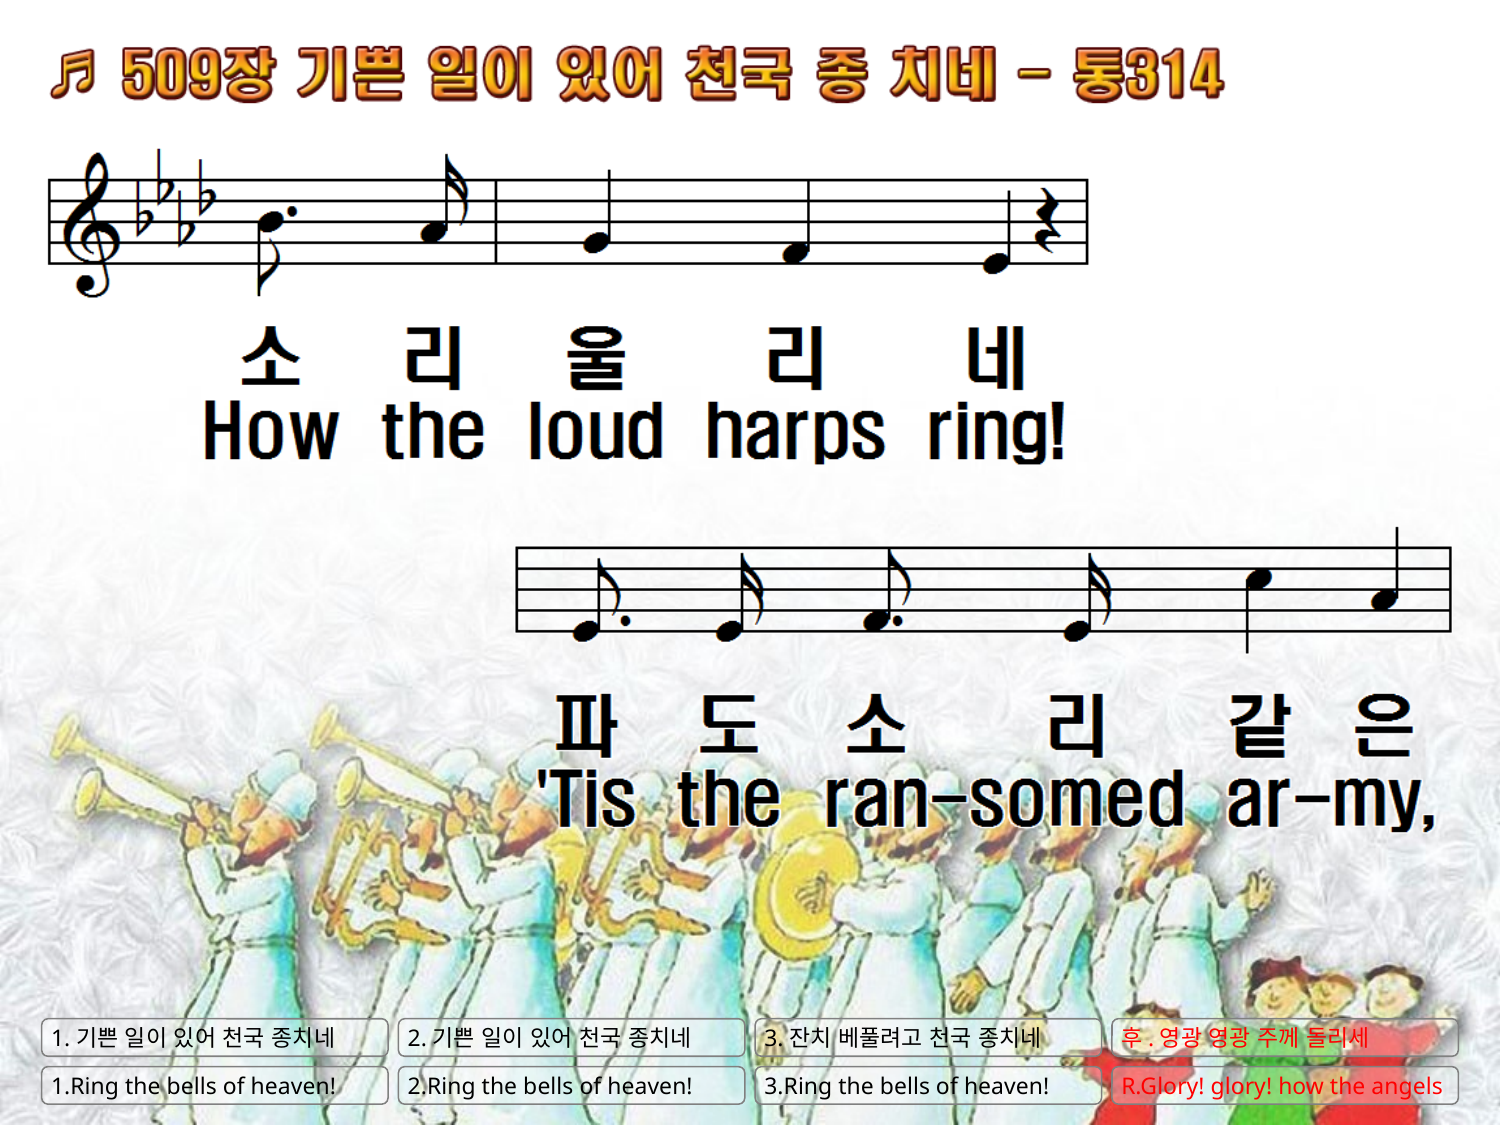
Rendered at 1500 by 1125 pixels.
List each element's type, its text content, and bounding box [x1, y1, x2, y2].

text_box 2.기쁜 일이 있어 천국 종치네 [398, 1018, 745, 1057]
text_box 1.기쁜 일이 있어 천국 종치네 [41, 1018, 389, 1057]
text_box 2.Ring the bells of heaven! [398, 1066, 745, 1105]
text_box 3.Ring the bells of heaven! [755, 1066, 1102, 1105]
picture [0, 0, 1500, 1125]
text_box 3.잔치 베풀려고 천국 종치네 [755, 1018, 1102, 1057]
text_box 1.Ring the bells of heaven! [41, 1066, 389, 1105]
text_box R.Glory! glory! how the angels [1111, 1066, 1459, 1105]
text_box 후.영광 영광 주께 돌리세 [1111, 1018, 1459, 1057]
